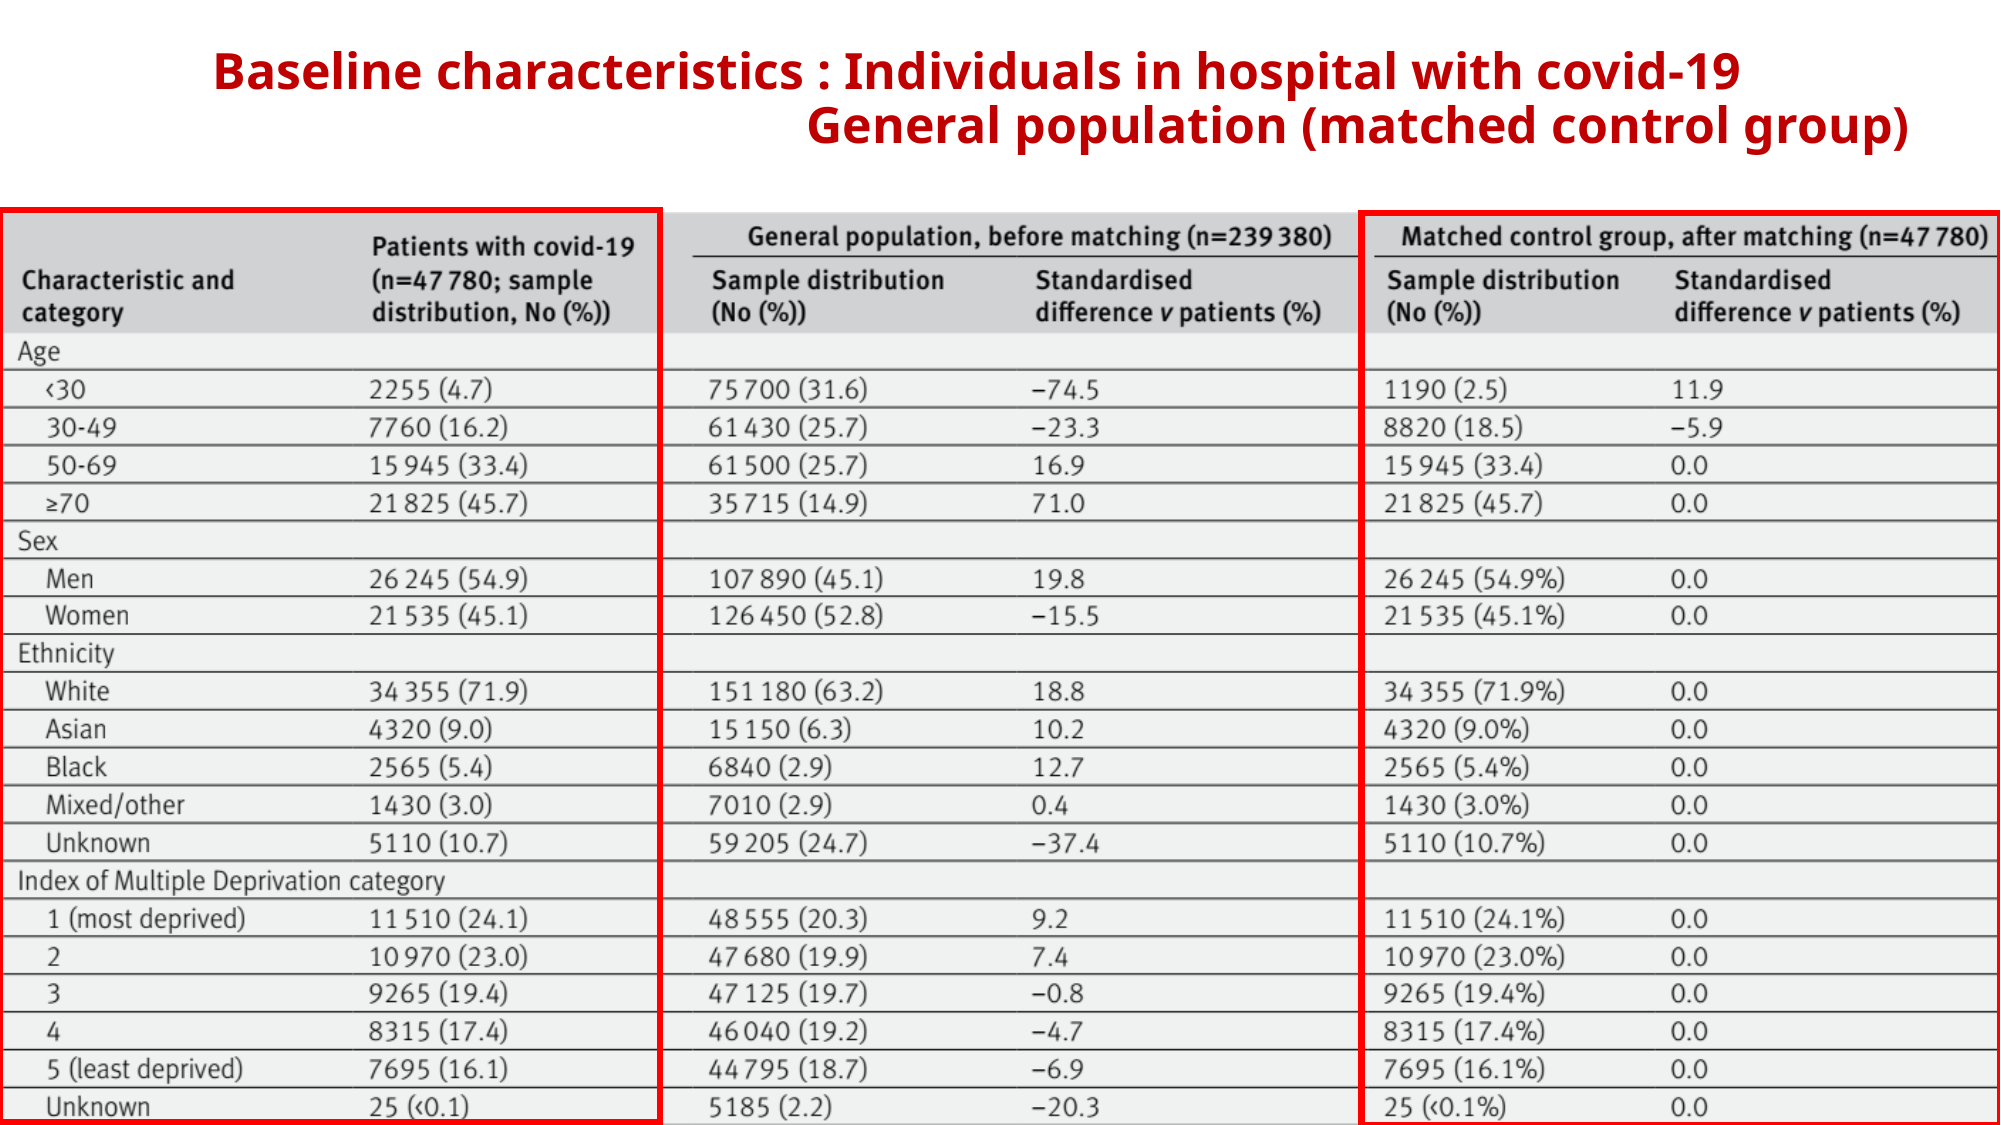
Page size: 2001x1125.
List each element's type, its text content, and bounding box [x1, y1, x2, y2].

picture [0, 212, 2000, 1125]
title Baseline characteristics : Individuals in hospital with covid-19 General population (matched control group) [17, 0, 1950, 202]
